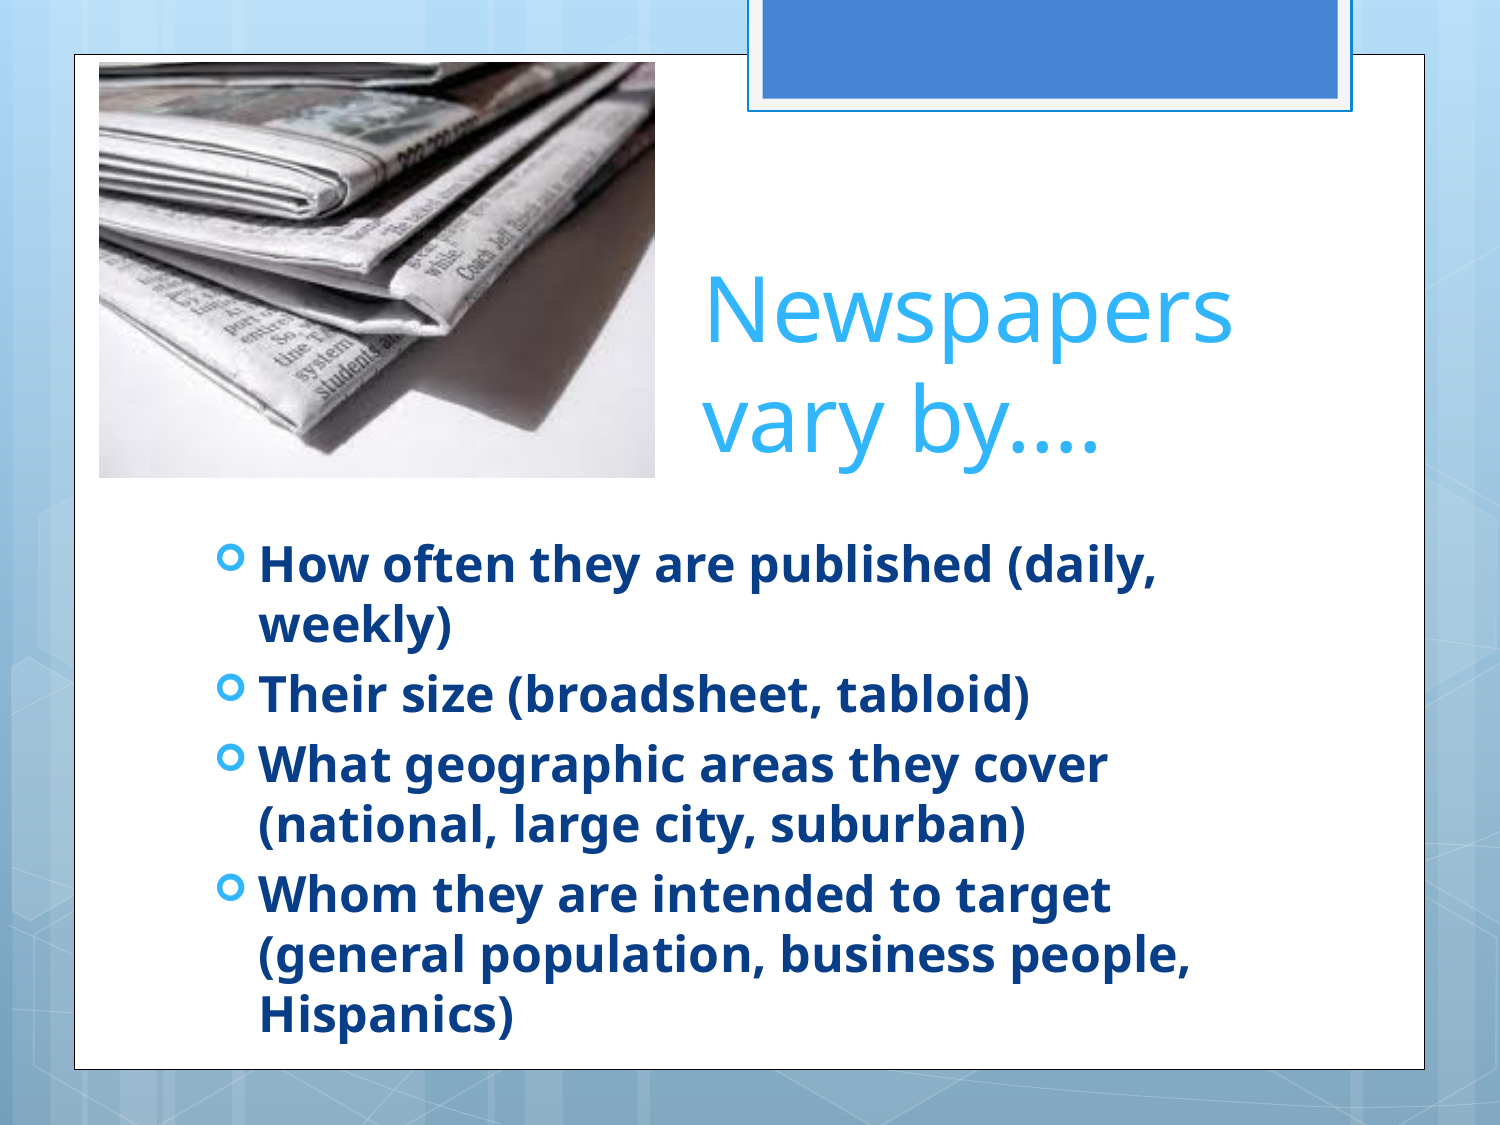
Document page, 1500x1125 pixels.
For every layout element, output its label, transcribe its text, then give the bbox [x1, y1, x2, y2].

picture [99, 62, 656, 479]
list How often they are published (daily, weekly) Their size (broadsheet, tabloid) What geographic areas they cover (national, large city, suburban) Whom they are intended to target (general population, business people, Hispanics) [187, 525, 1300, 1101]
title Newspapers vary by…. [687, 99, 1438, 479]
